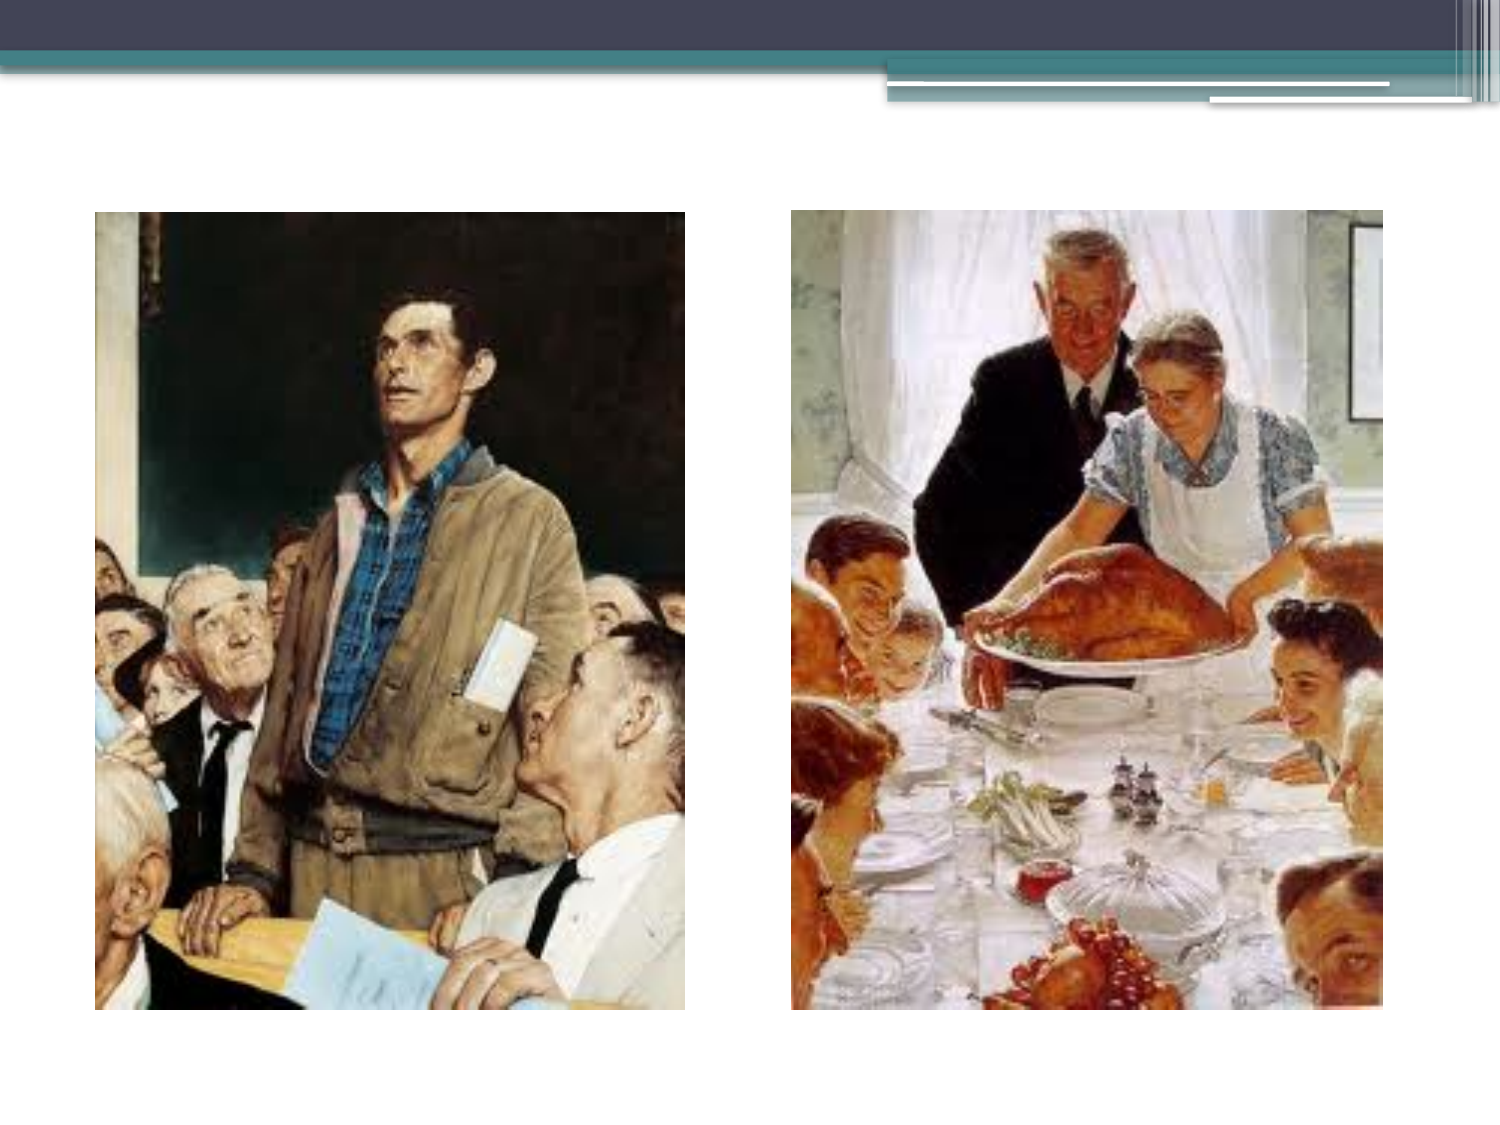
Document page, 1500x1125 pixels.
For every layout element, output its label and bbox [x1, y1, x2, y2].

picture [791, 209, 1383, 1010]
picture [95, 212, 685, 1010]
